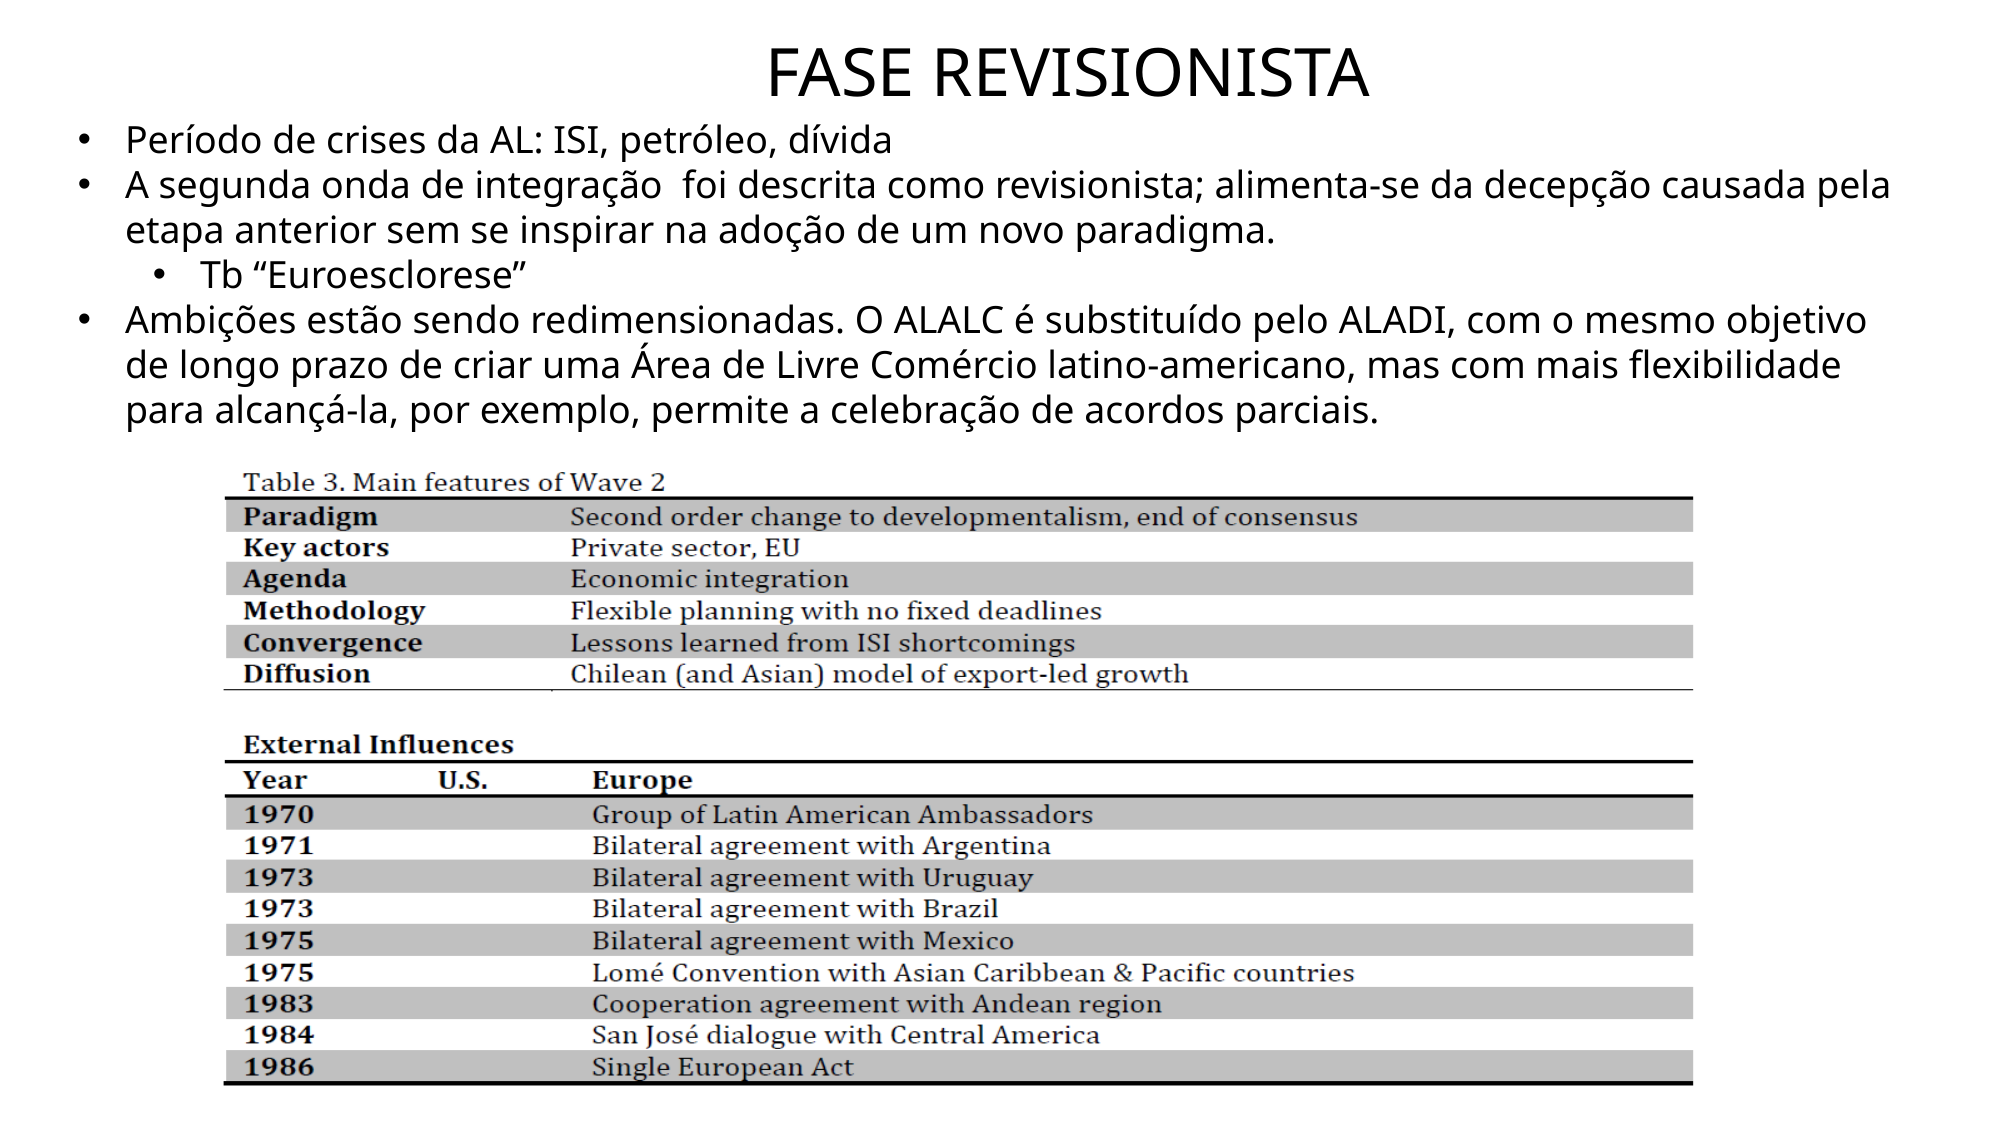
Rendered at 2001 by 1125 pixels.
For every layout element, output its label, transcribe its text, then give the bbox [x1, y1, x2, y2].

picture [219, 460, 1757, 1111]
text_box Período de crises da AL: ISI, petróleo, dívida A segunda onda de integração foi descrita como revisionista; alimenta-se da decepção causada pela etapa anterior sem se inspirar na adoção de um novo paradigma. Tb “Euroesclorese” Ambições estão sendo redimensionadas. O ALALC é substituído pelo ALADI, com o mesmo objetivo de longo prazo de criar uma Área de Livre Comércio latino-americano, mas com mais flexibilidade para alcançá-la, por exemplo, permite a celebração de acordos parciais. [63, 108, 1914, 439]
text_box FASE REVISIONISTA [650, 22, 1503, 117]
